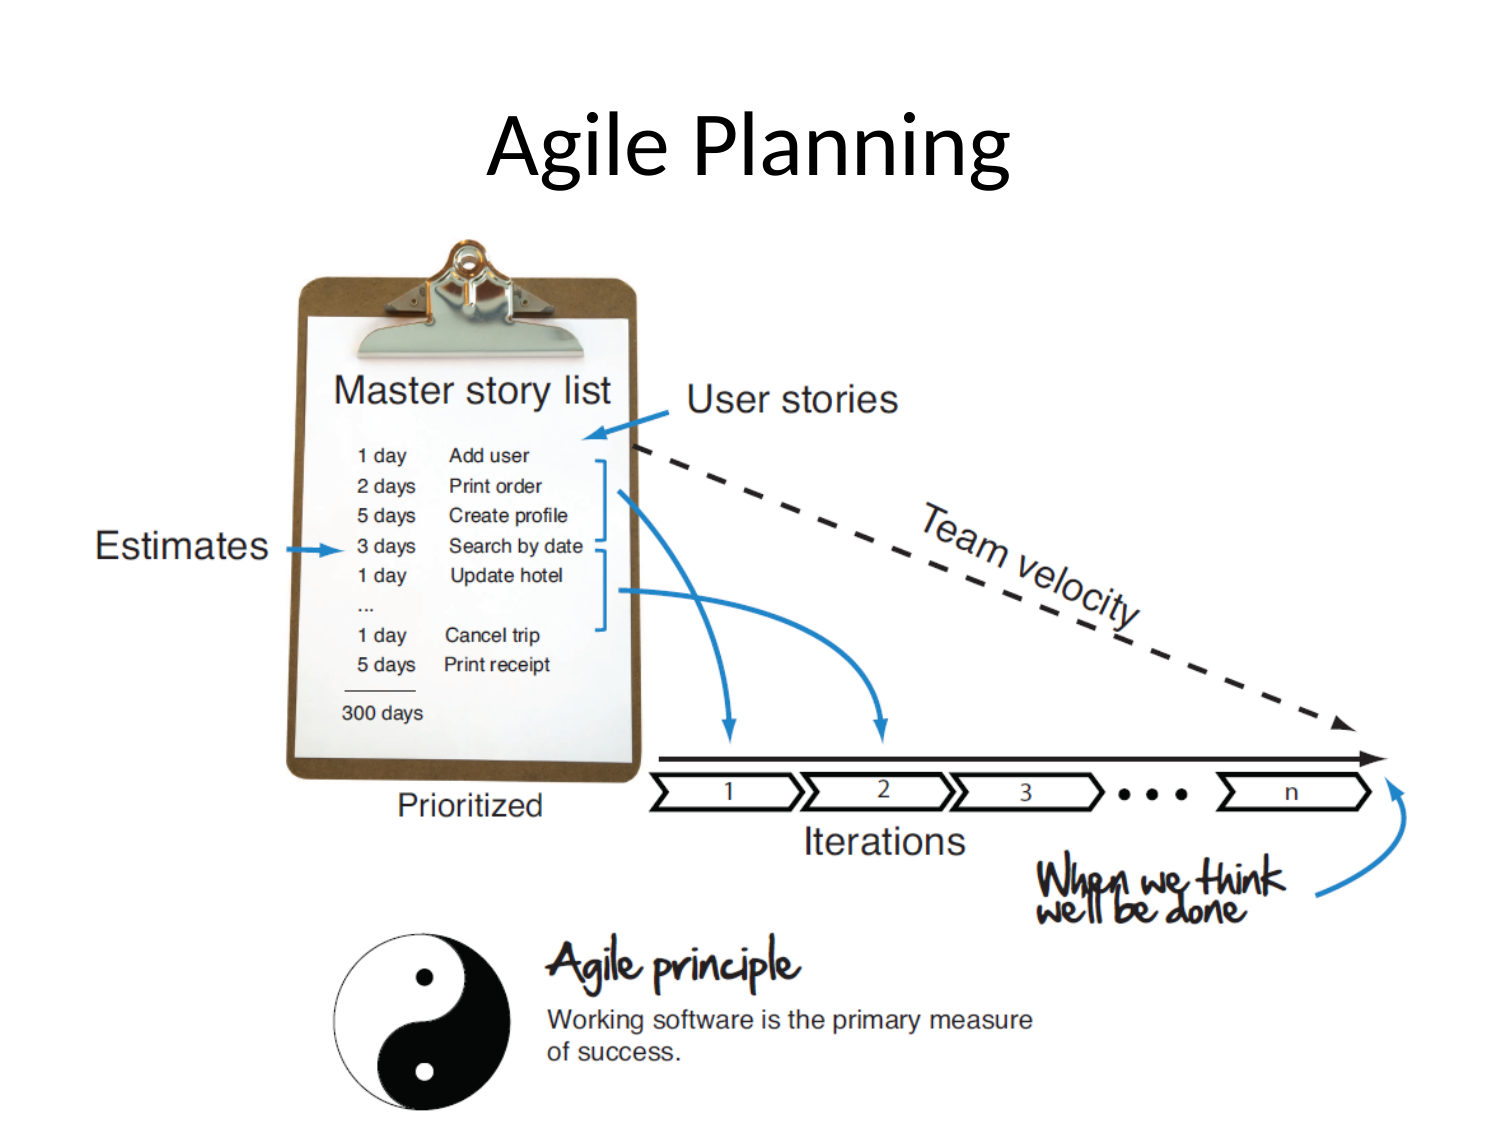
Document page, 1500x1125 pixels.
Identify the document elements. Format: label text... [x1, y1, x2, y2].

picture [74, 224, 1435, 1113]
title Agile Planning [75, 45, 1425, 223]
